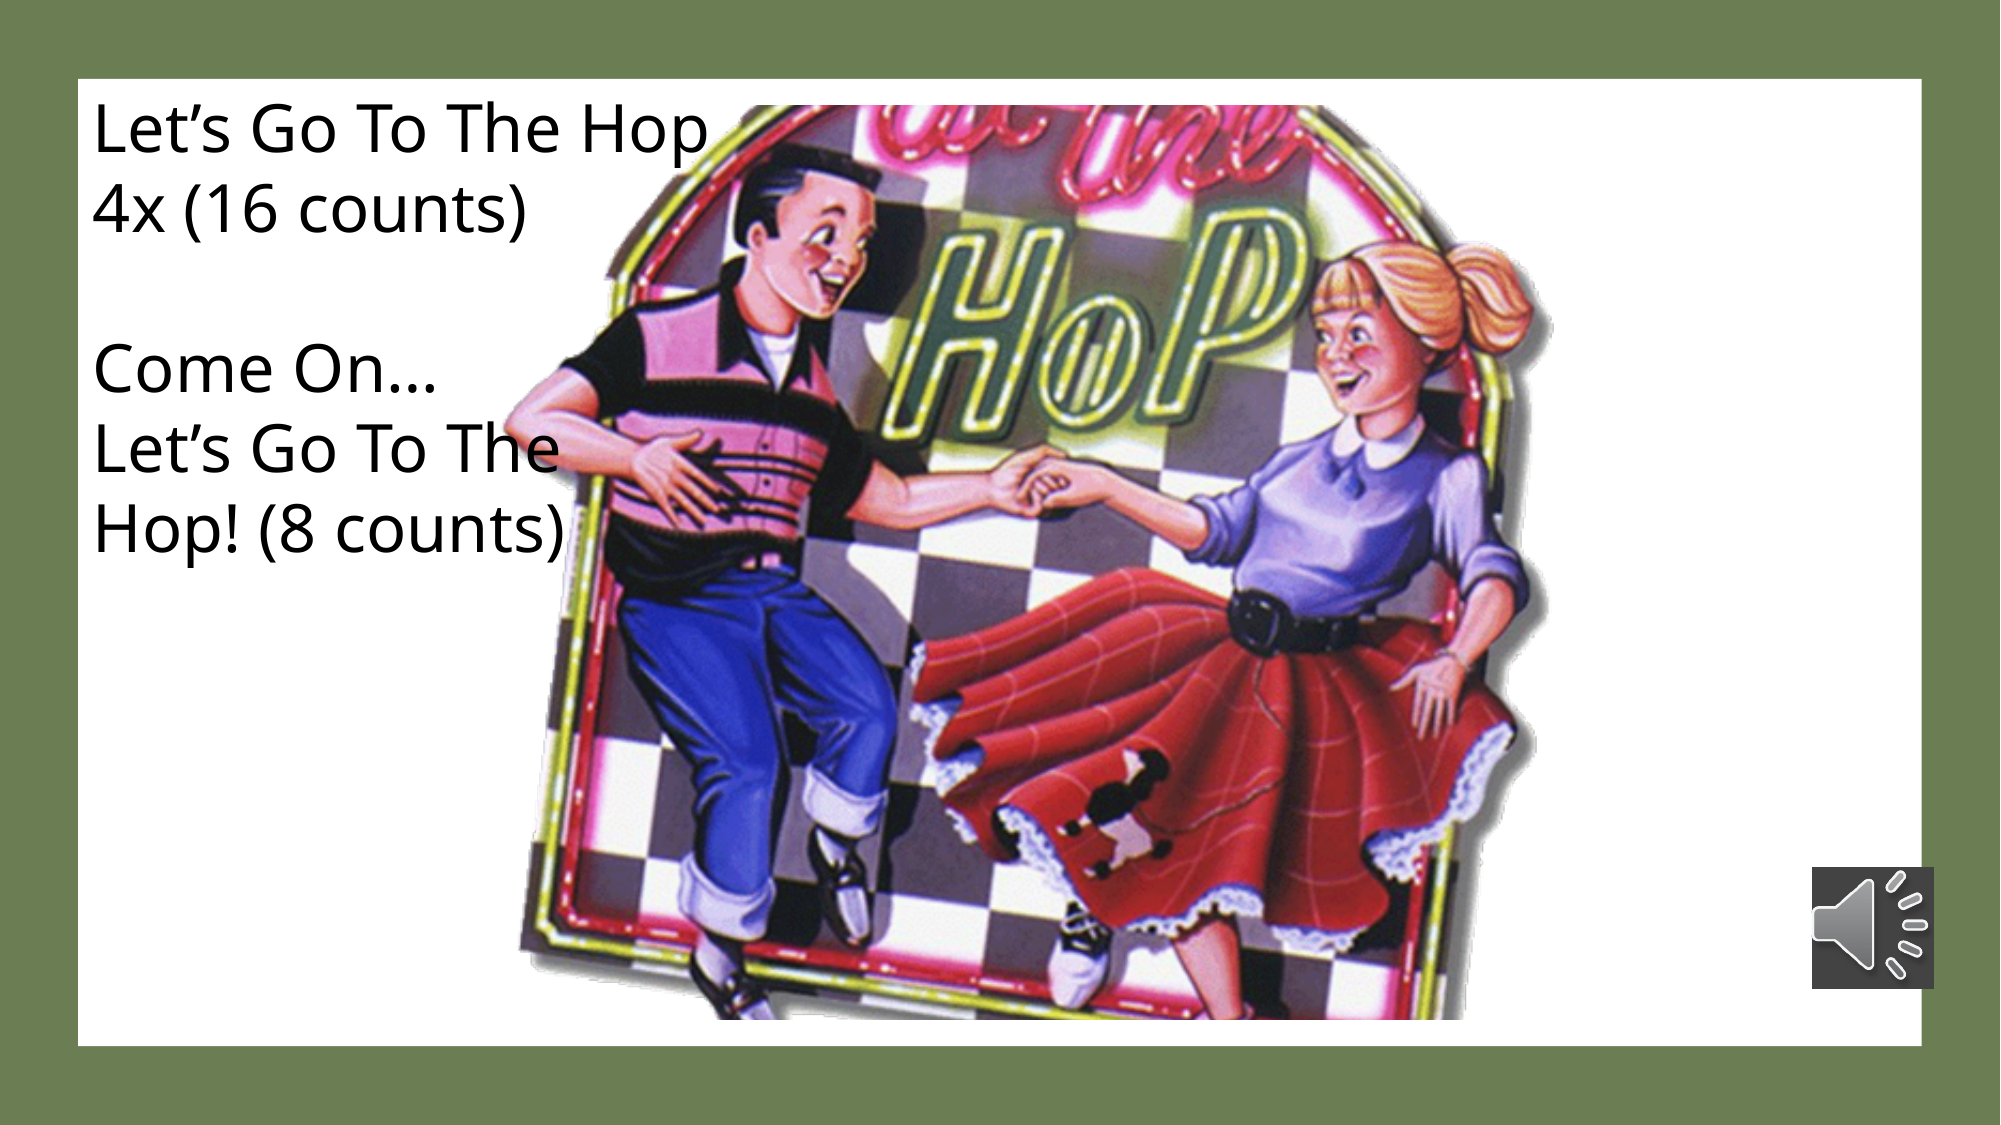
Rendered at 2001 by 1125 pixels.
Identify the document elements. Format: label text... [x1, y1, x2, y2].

picture [1810, 866, 1935, 991]
text_box [77, 78, 1923, 1047]
text_box [0, 0, 2000, 1125]
text_box Let’s Go To The Hop 4x (16 counts) Come On… Let’s Go To The Hop! (8 counts) [78, 78, 744, 654]
picture [382, 105, 1618, 1020]
